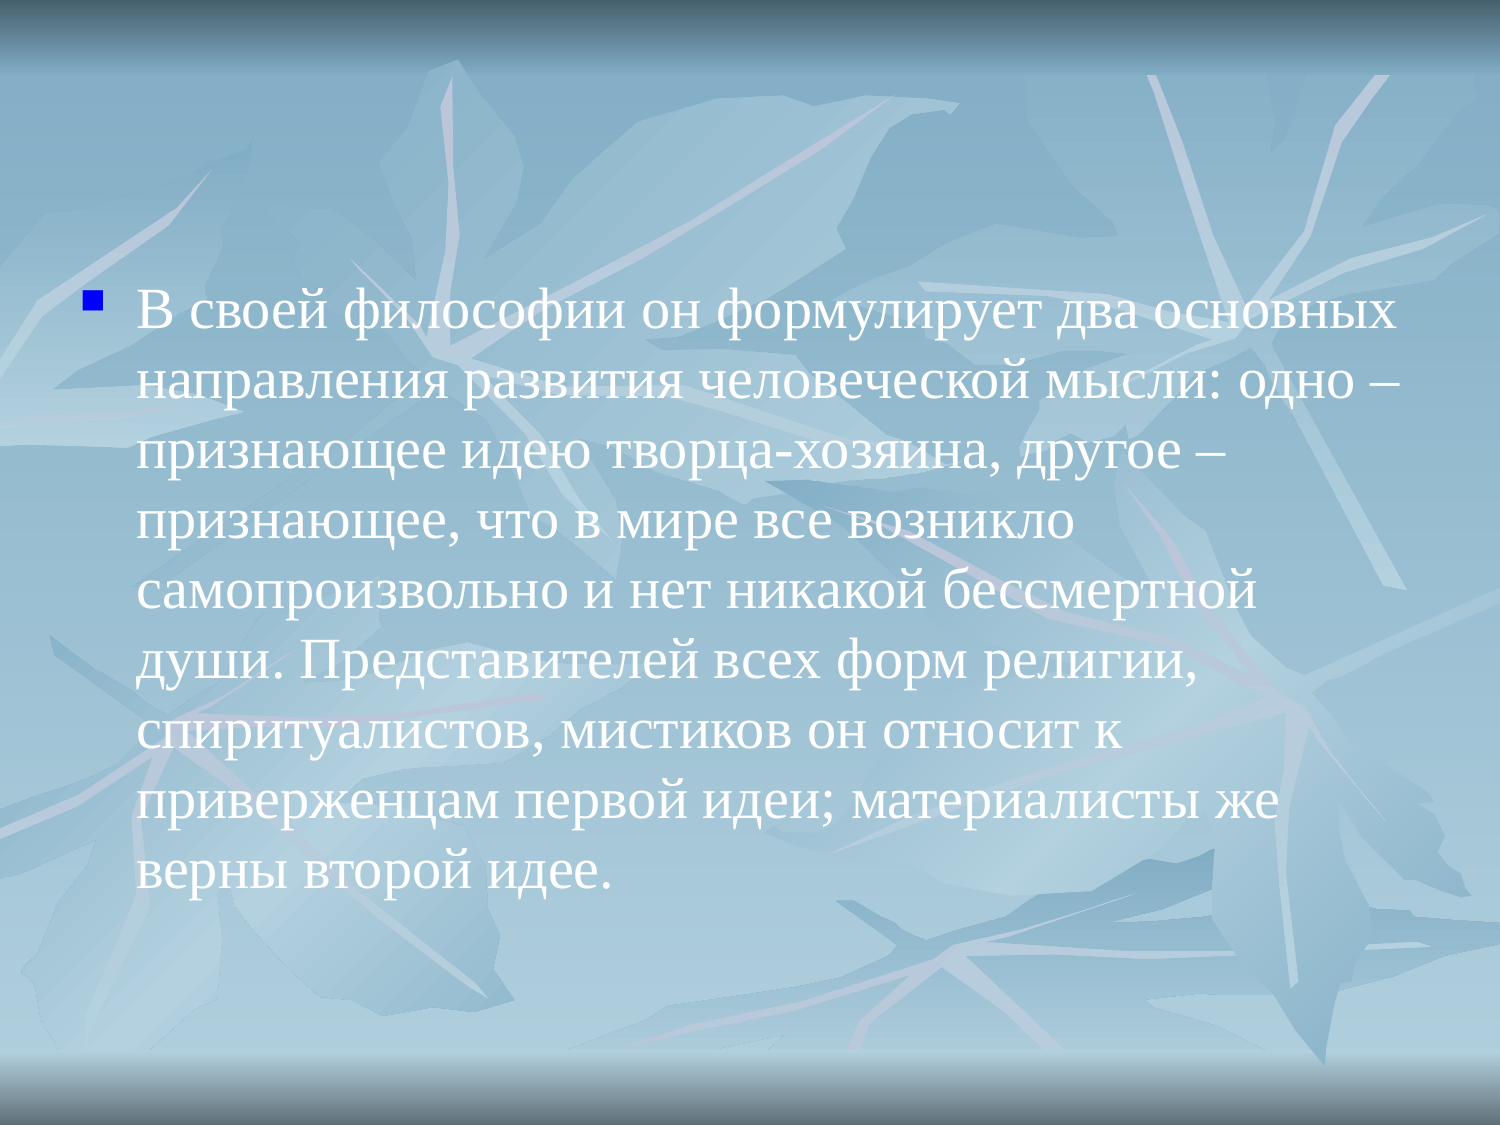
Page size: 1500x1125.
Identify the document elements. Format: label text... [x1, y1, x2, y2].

list В своей философии он формулирует два основных направления развития человеческой мысли: одно – признающее идею творца-хозяина, другое – признающее, что в мире все возникло самопроизвольно и нет никакой бессмертной души. Представителей всех форм религии, спиритуалистов, мистиков он относит к приверженцам первой идеи; материалисты же верны второй идее. [64, 262, 1425, 1006]
